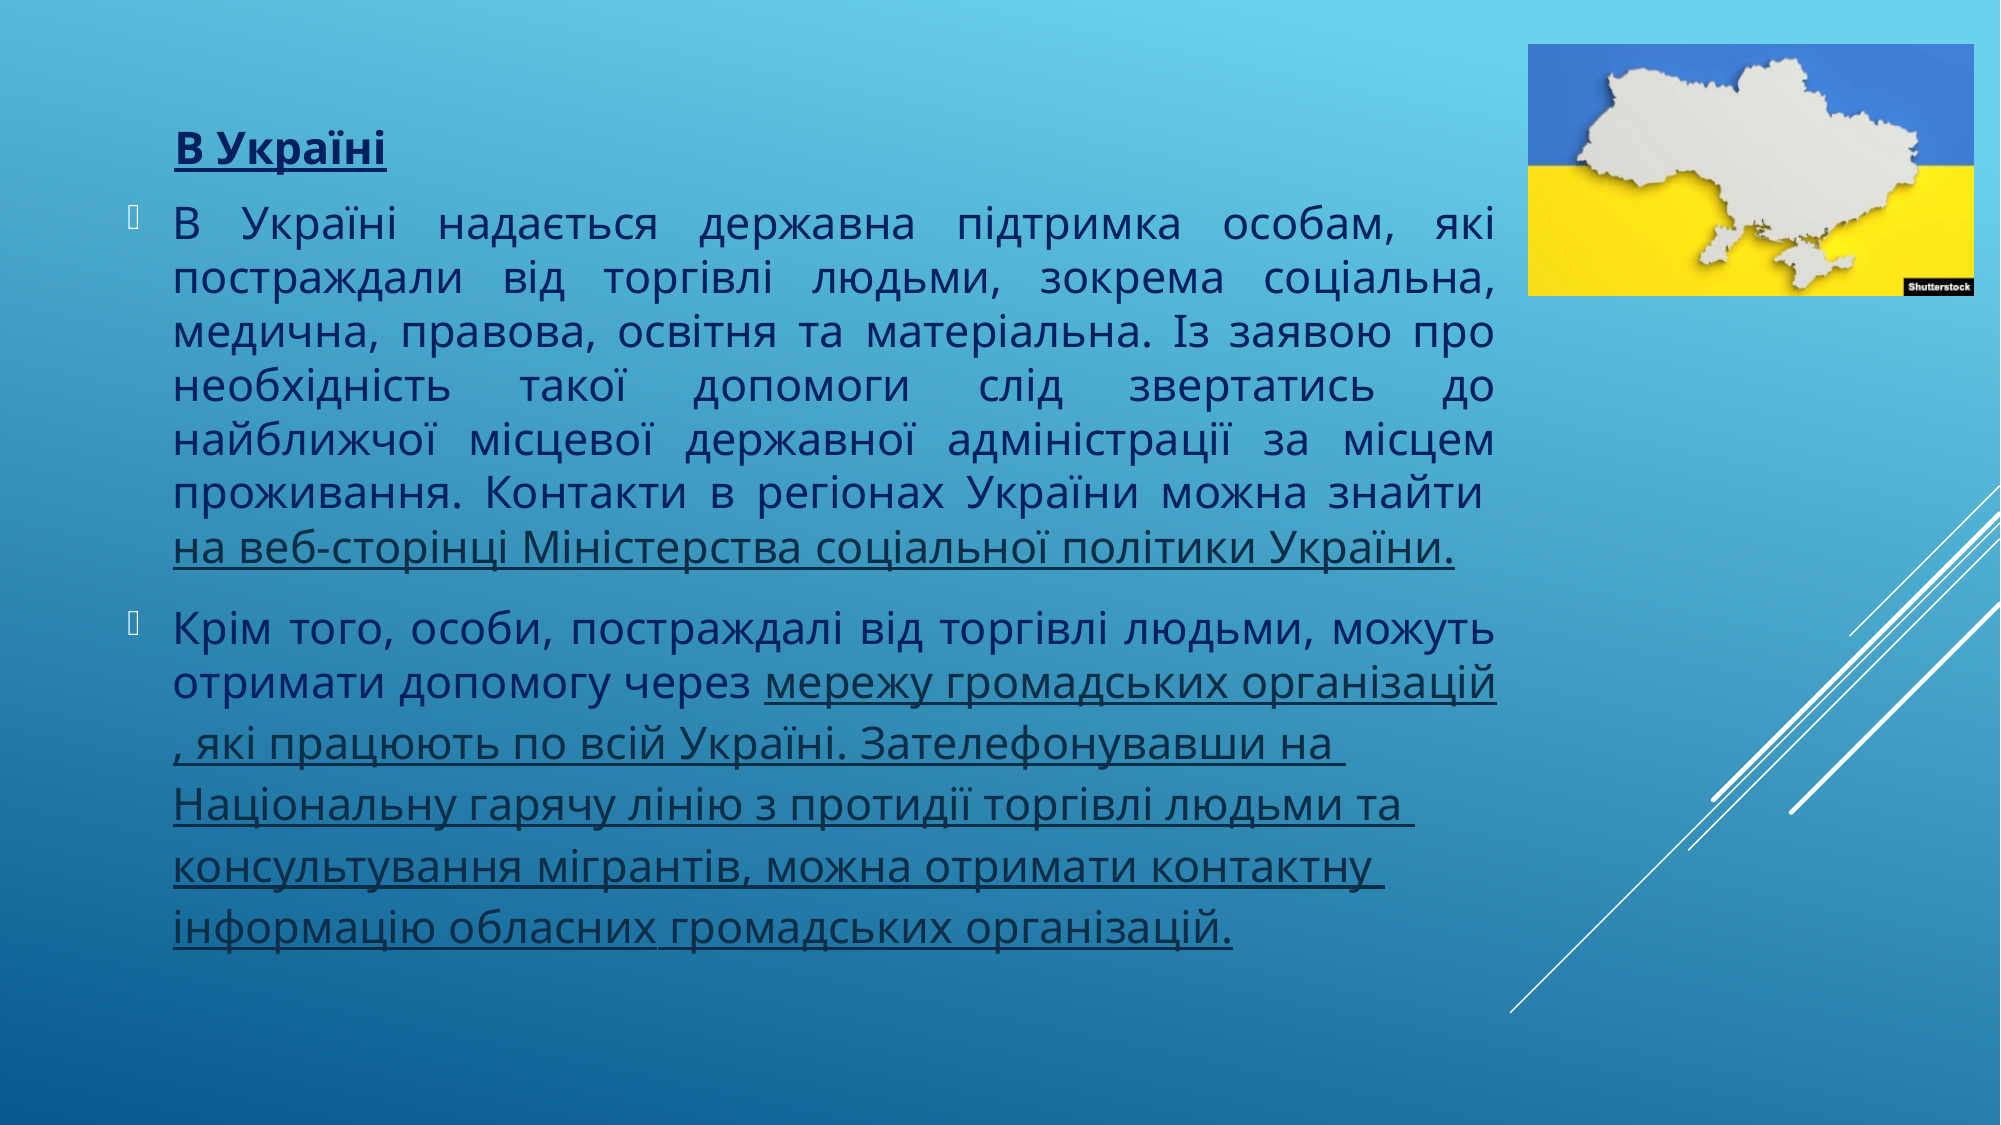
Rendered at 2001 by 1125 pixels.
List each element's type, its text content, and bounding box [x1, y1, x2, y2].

list В Україні В Україні надається державна підтримка особам, які постраждали від торгівлі людьми, зокрема соціальна, медична, правова, освітня та матеріальна. Із заявою про необхідність такої допомоги слід звертатись до найближчої місцевої державної адміністрації за місцем проживання. Контакти в регіонах України можна знайти на веб-сторінці Міністерства соціальної політики України. Крім того, особи, постраждалі від торгівлі людьми, можуть отримати допомогу через мережу громадських організацій, які працюють по всій Україні. Зателефонувавши на Національну гарячу лінію з протидії торгівлі людьми та консультування мігрантів, можна отримати контактну інформацію обласних громадських організацій. [111, 112, 1513, 1003]
picture [1528, 44, 1975, 296]
